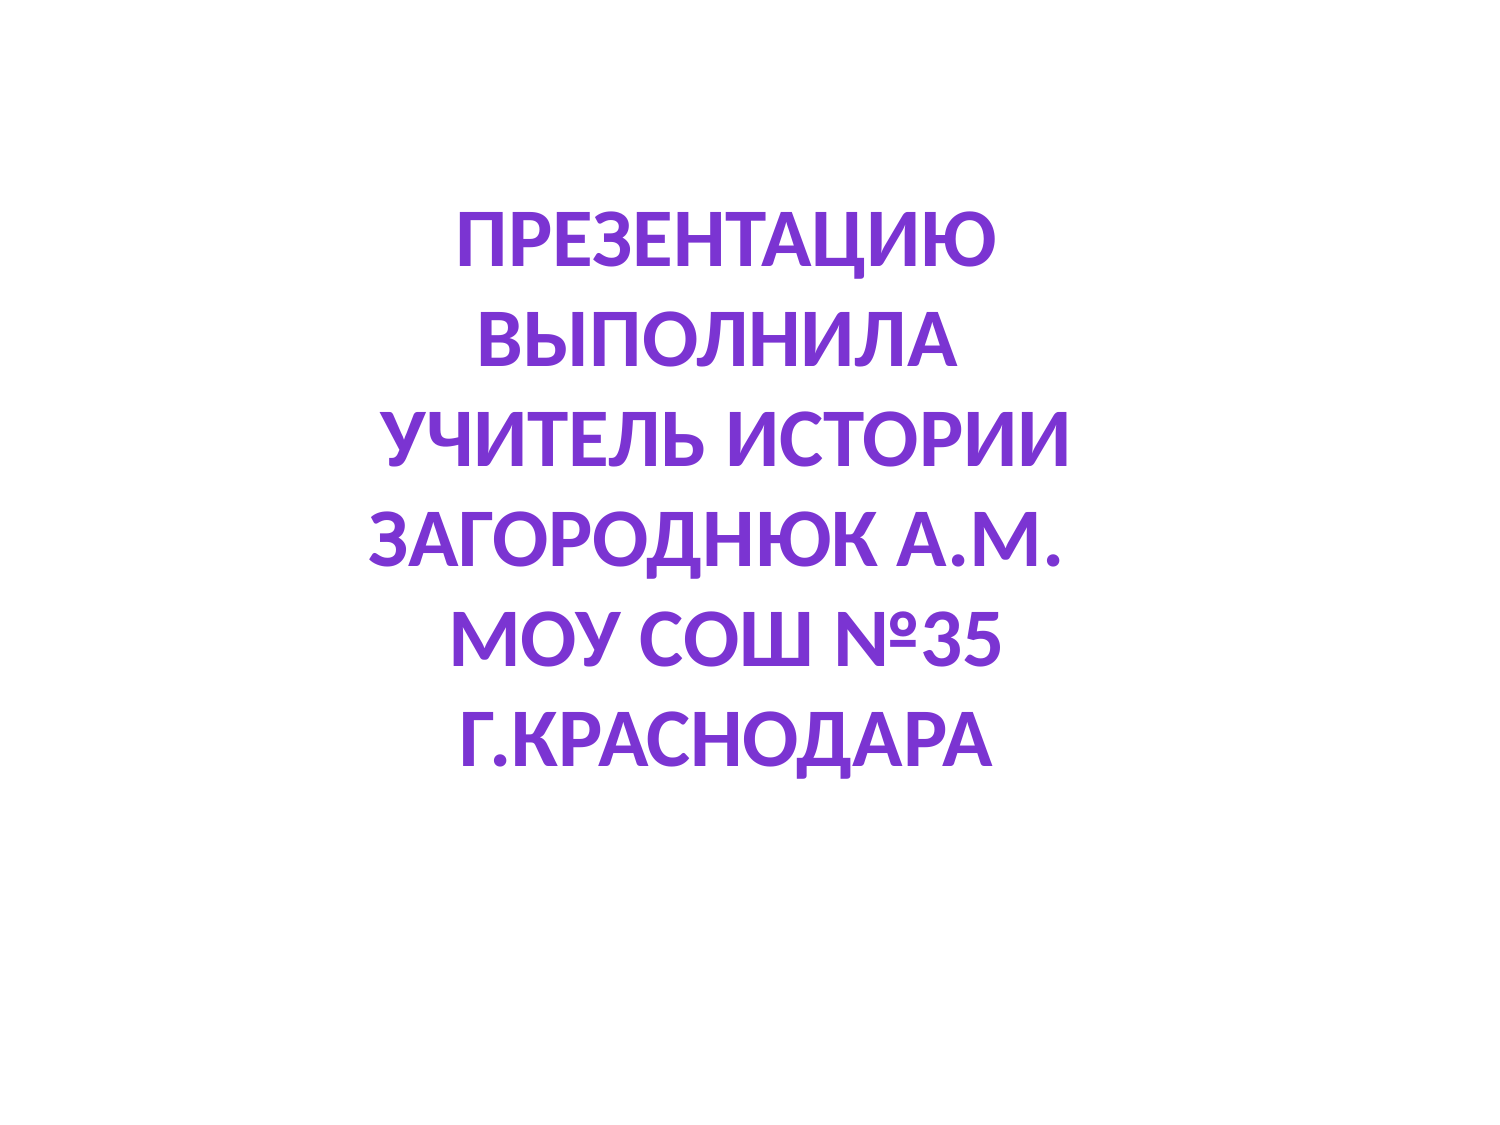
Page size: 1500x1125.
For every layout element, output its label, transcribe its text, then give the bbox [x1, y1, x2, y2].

text_box ПРЕЗЕНТАЦИЮ ВЫПОЛНИЛА УЧИТЕЛЬ истории Загороднюк А.М. Моу сош №35 Г.Краснодара [93, 175, 1360, 791]
